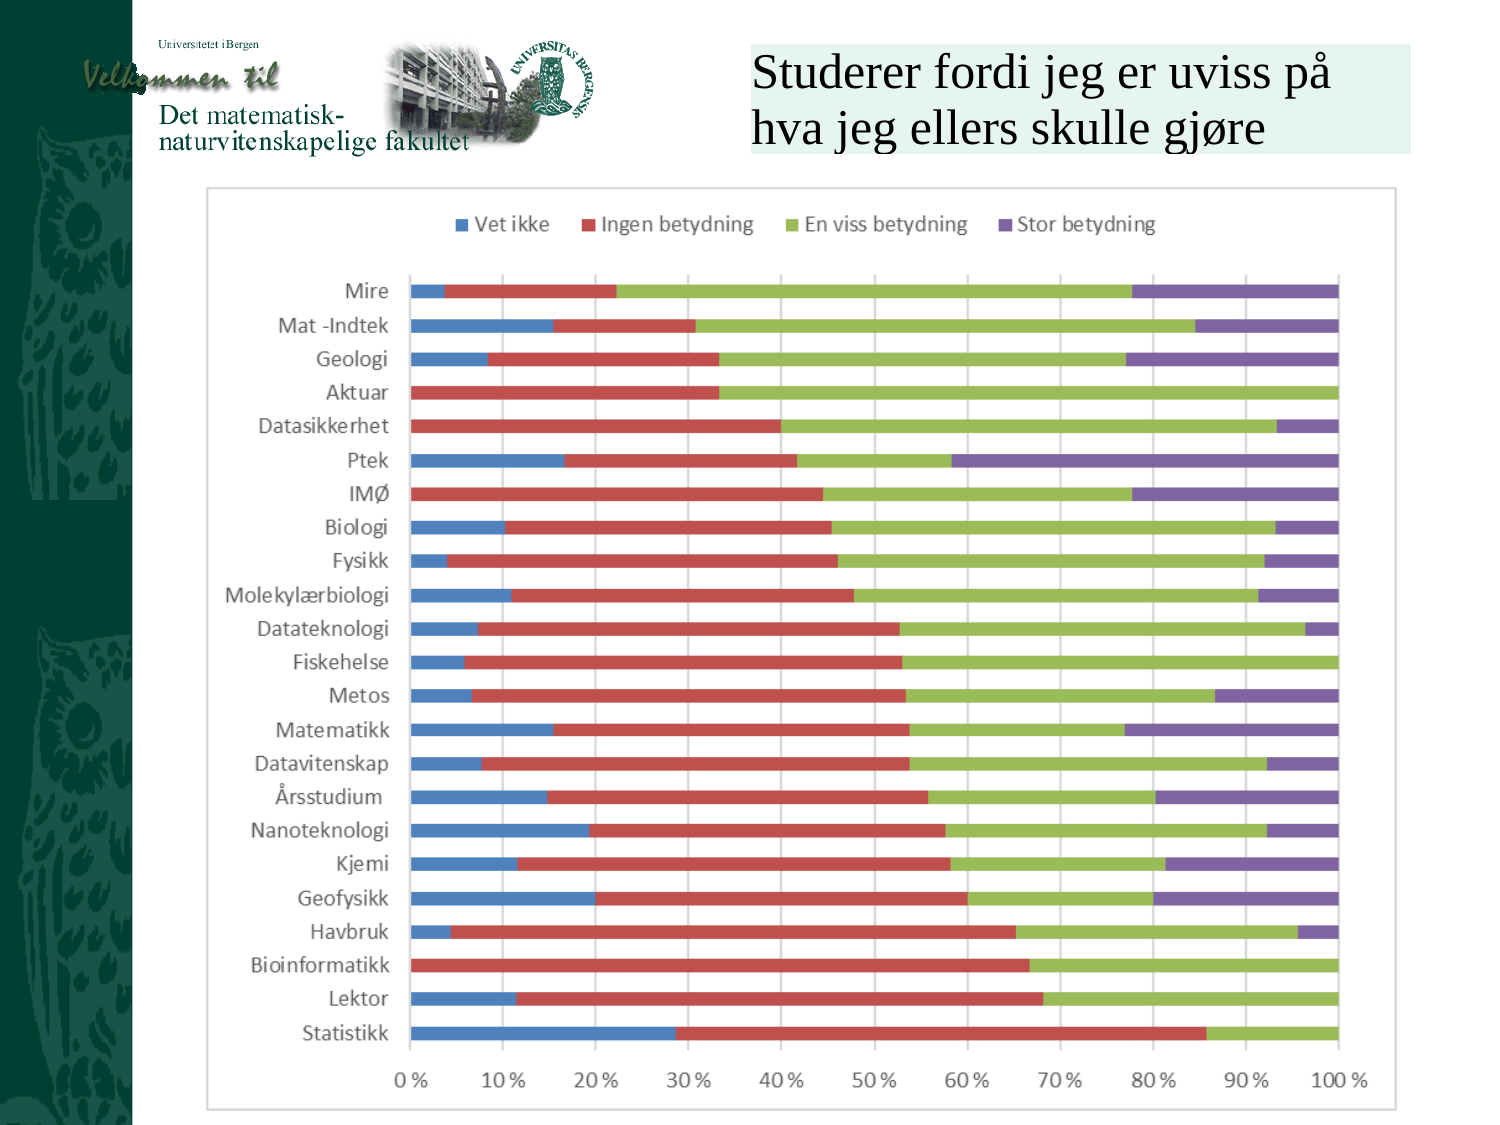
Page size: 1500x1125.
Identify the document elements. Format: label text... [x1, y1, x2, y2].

picture [0, 0, 1500, 1125]
table_header Studerer fordi jeg er uviss på hva jeg ellers skulle gjøre [751, 44, 1411, 154]
